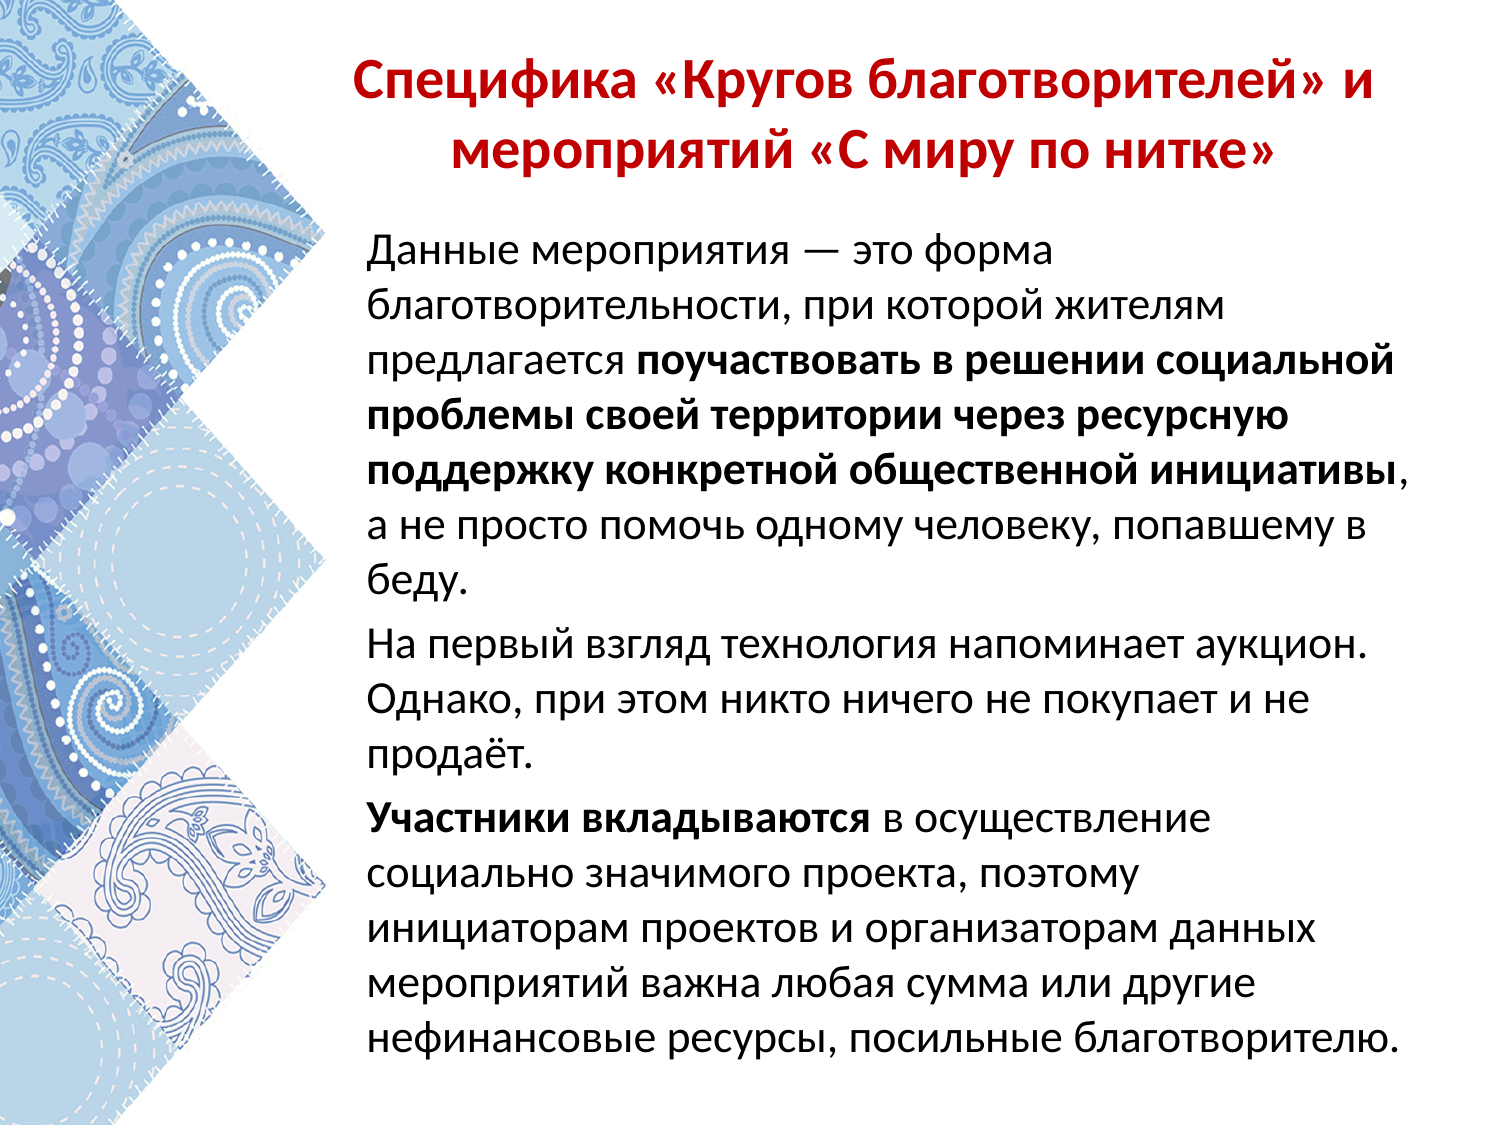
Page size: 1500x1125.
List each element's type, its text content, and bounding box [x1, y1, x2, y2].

picture [0, 0, 1500, 1125]
title Специфика «Кругов благотворителей» и мероприятий «С миру по нитке» [281, 35, 1449, 186]
list Данные мероприятия — это форма благотворительности, при которой жителям предлагается поучаствовать в решении социальной проблемы своей территории через ресурсную поддержку конкретной общественной инициативы, а не просто помочь одному человеку, попавшему в беду. На первый взгляд технология напоминает аукцион. Однако, при этом никто ничего не покупает и не продаёт. Участники вкладываются в осуществление социально значимого проекта, поэтому инициаторам проектов и организаторам данных мероприятий важна любая сумма или другие нефинансовые ресурсы, посильные благотворителю. [351, 210, 1430, 1008]
